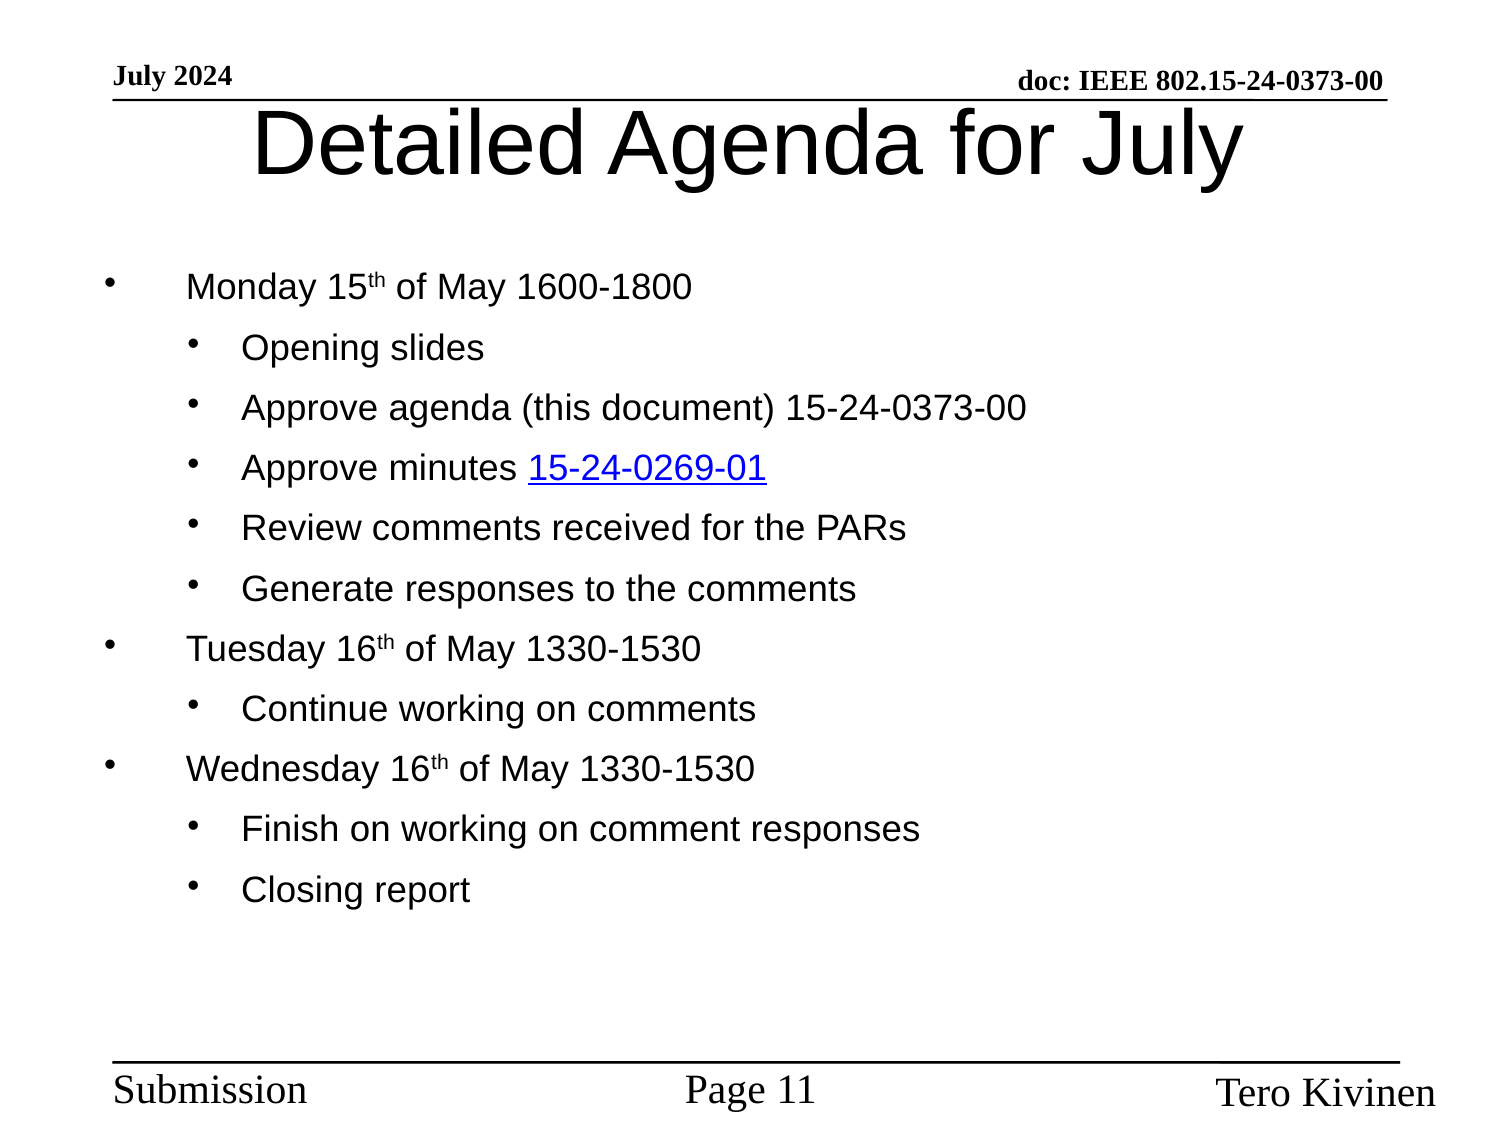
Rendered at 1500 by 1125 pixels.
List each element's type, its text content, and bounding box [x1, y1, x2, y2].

text_box Monday 15th of May 1600-1800 Opening slides Approve agenda (this document) 15-24-0373-00 Approve minutes 15-24-0269-01 Review comments received for the PARs Generate responses to the comments Tuesday 16th of May 1330-1530 Continue working on comments Wednesday 16th of May 1330-1530 Finish on working on comment responses Closing report [74, 263, 1349, 914]
text_box Detailed Agenda for July [75, 44, 1423, 231]
